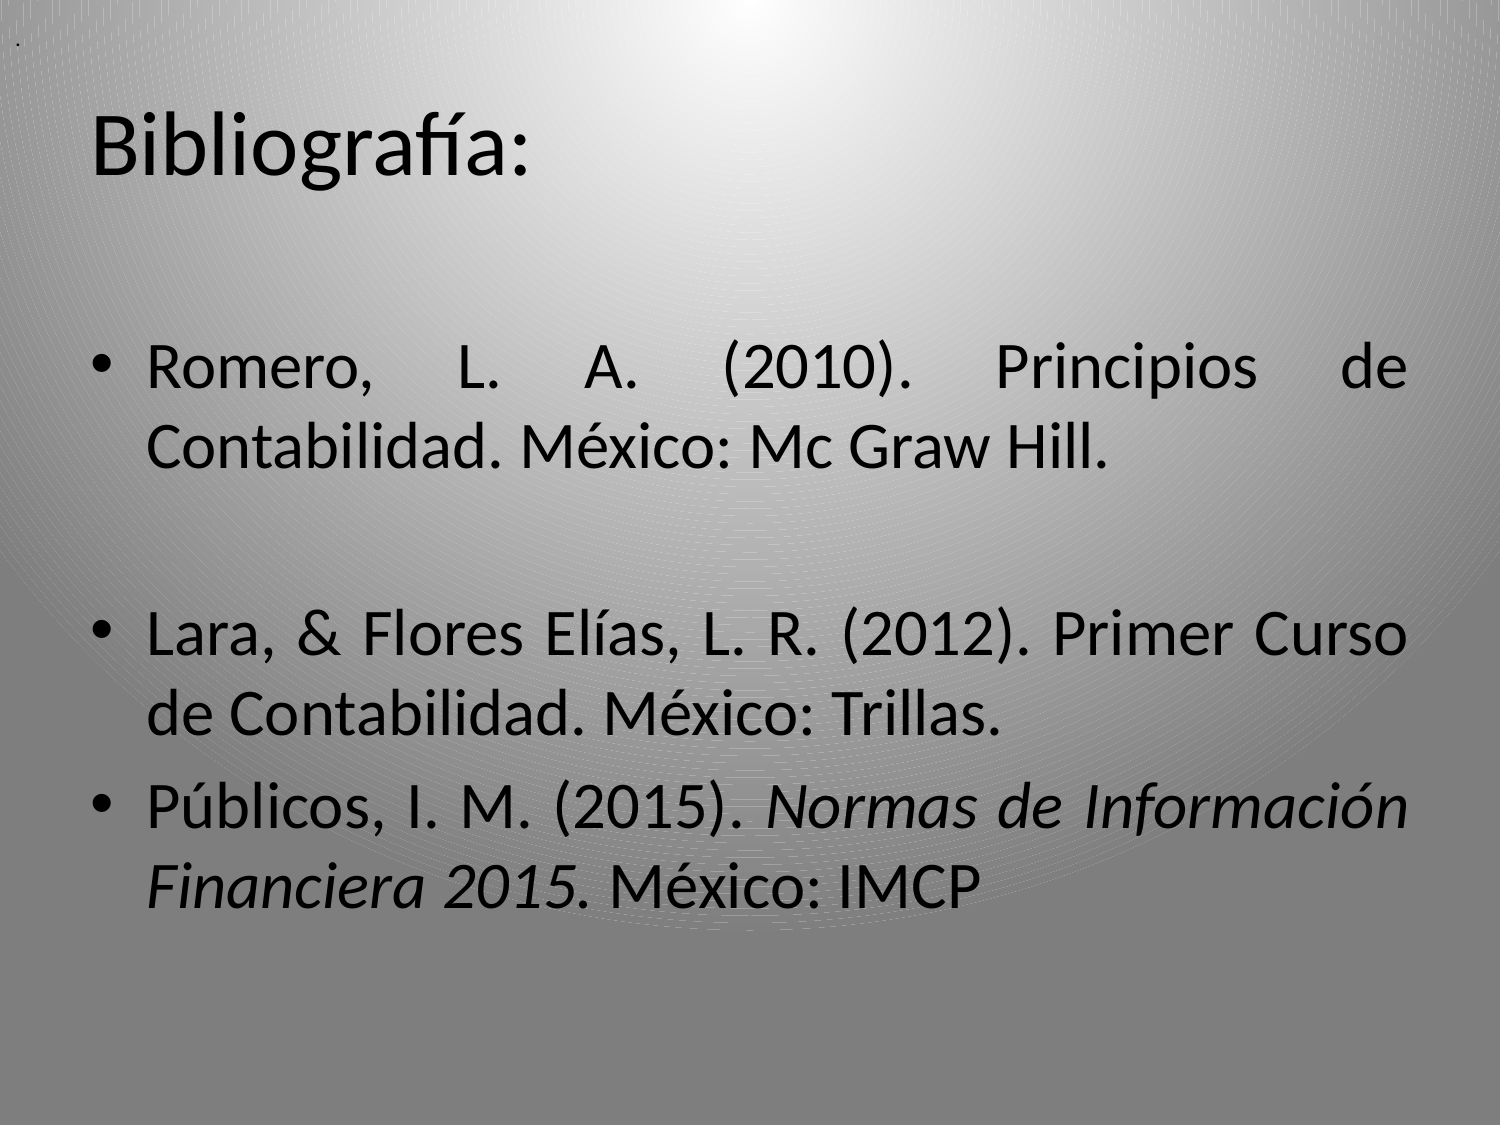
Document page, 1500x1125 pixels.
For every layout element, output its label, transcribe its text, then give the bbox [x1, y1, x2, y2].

text_box . [0, 16, 36, 59]
title Bibliografía: [75, 45, 1425, 233]
list Romero, L. A. (2010). Principios de Contabilidad. México: Mc Graw Hill. Lara, & Flores Elías, L. R. (2012). Primer Curso de Contabilidad. México: Trillas. Públicos, I. M. (2015). Normas de Información Financiera 2015. México: IMCP [75, 314, 1425, 1057]
